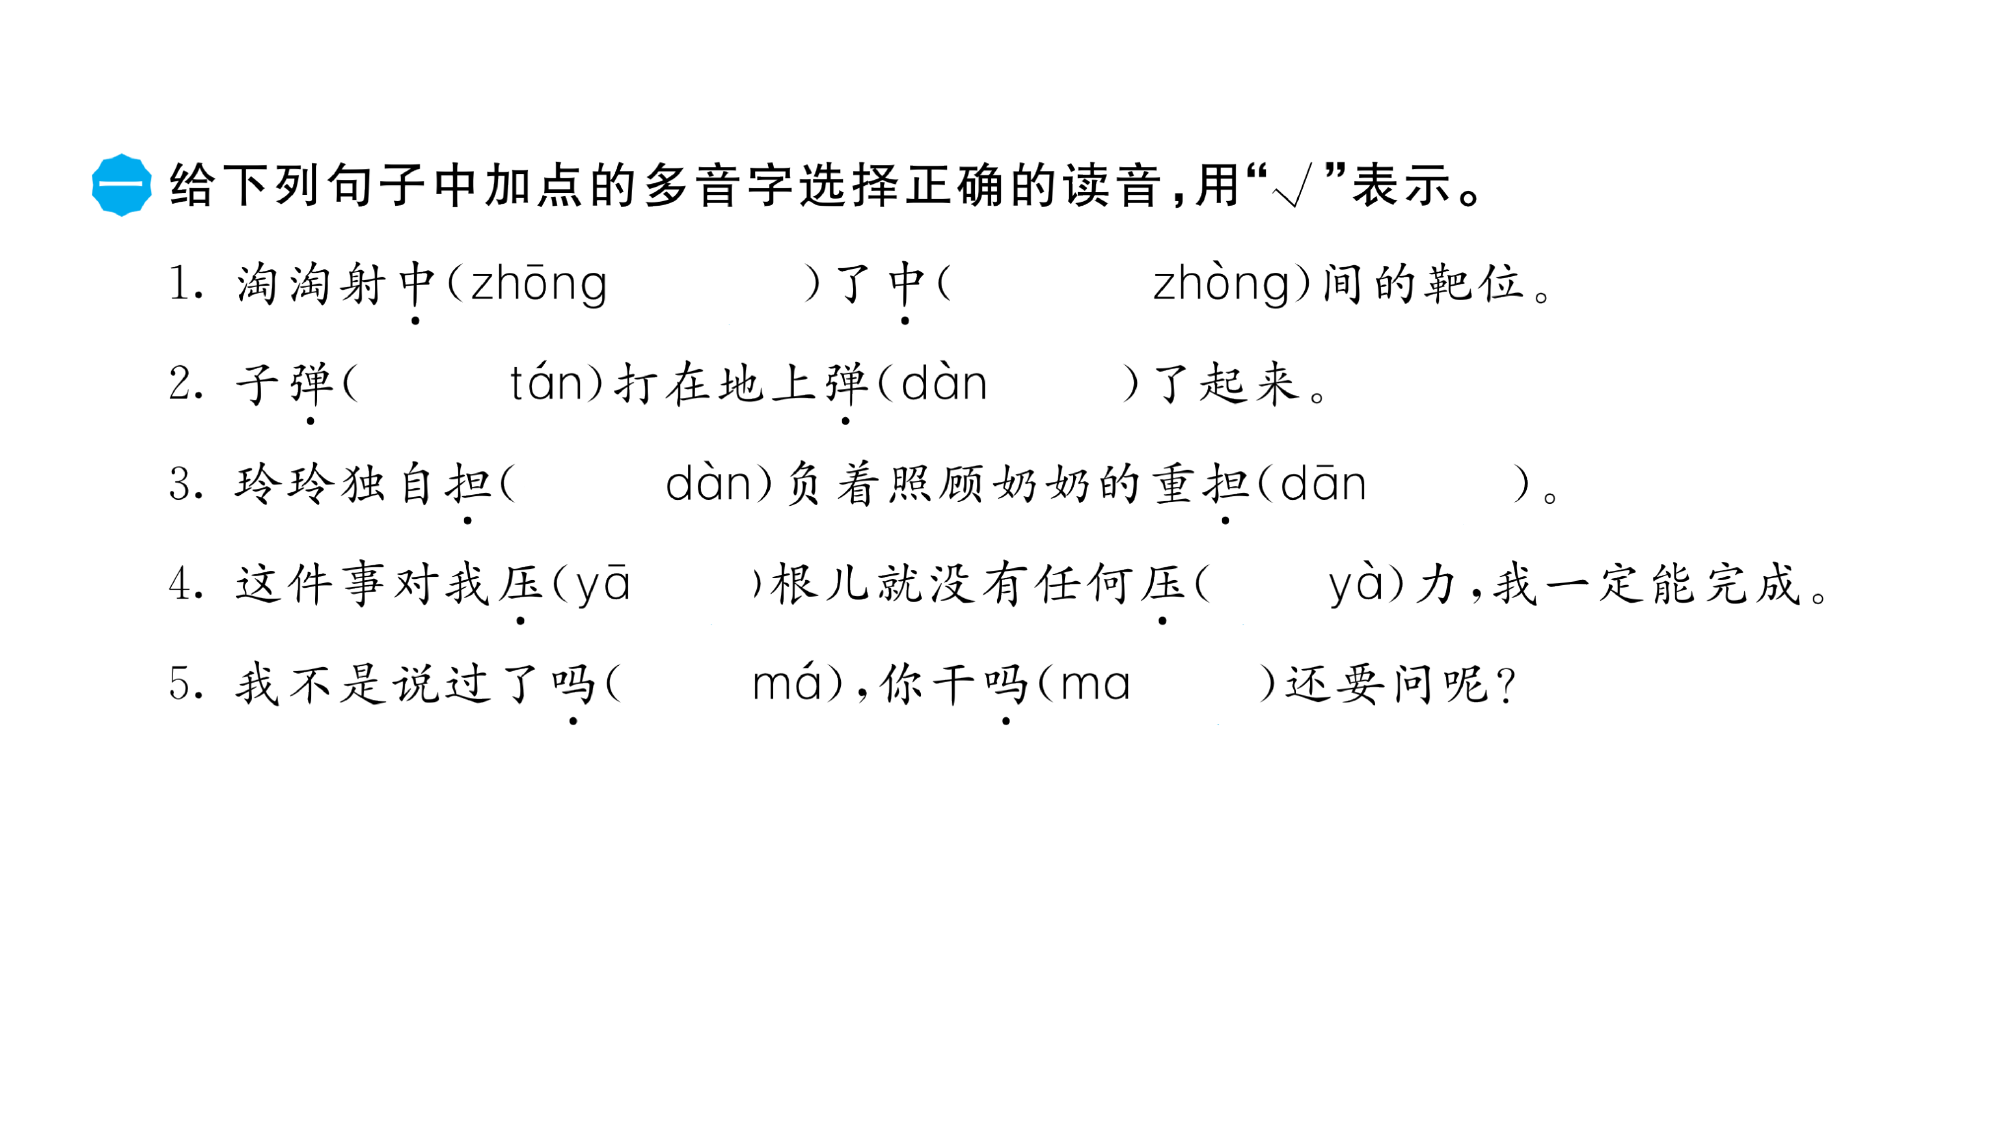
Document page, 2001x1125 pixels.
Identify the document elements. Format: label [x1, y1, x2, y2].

picture [87, 117, 1979, 732]
